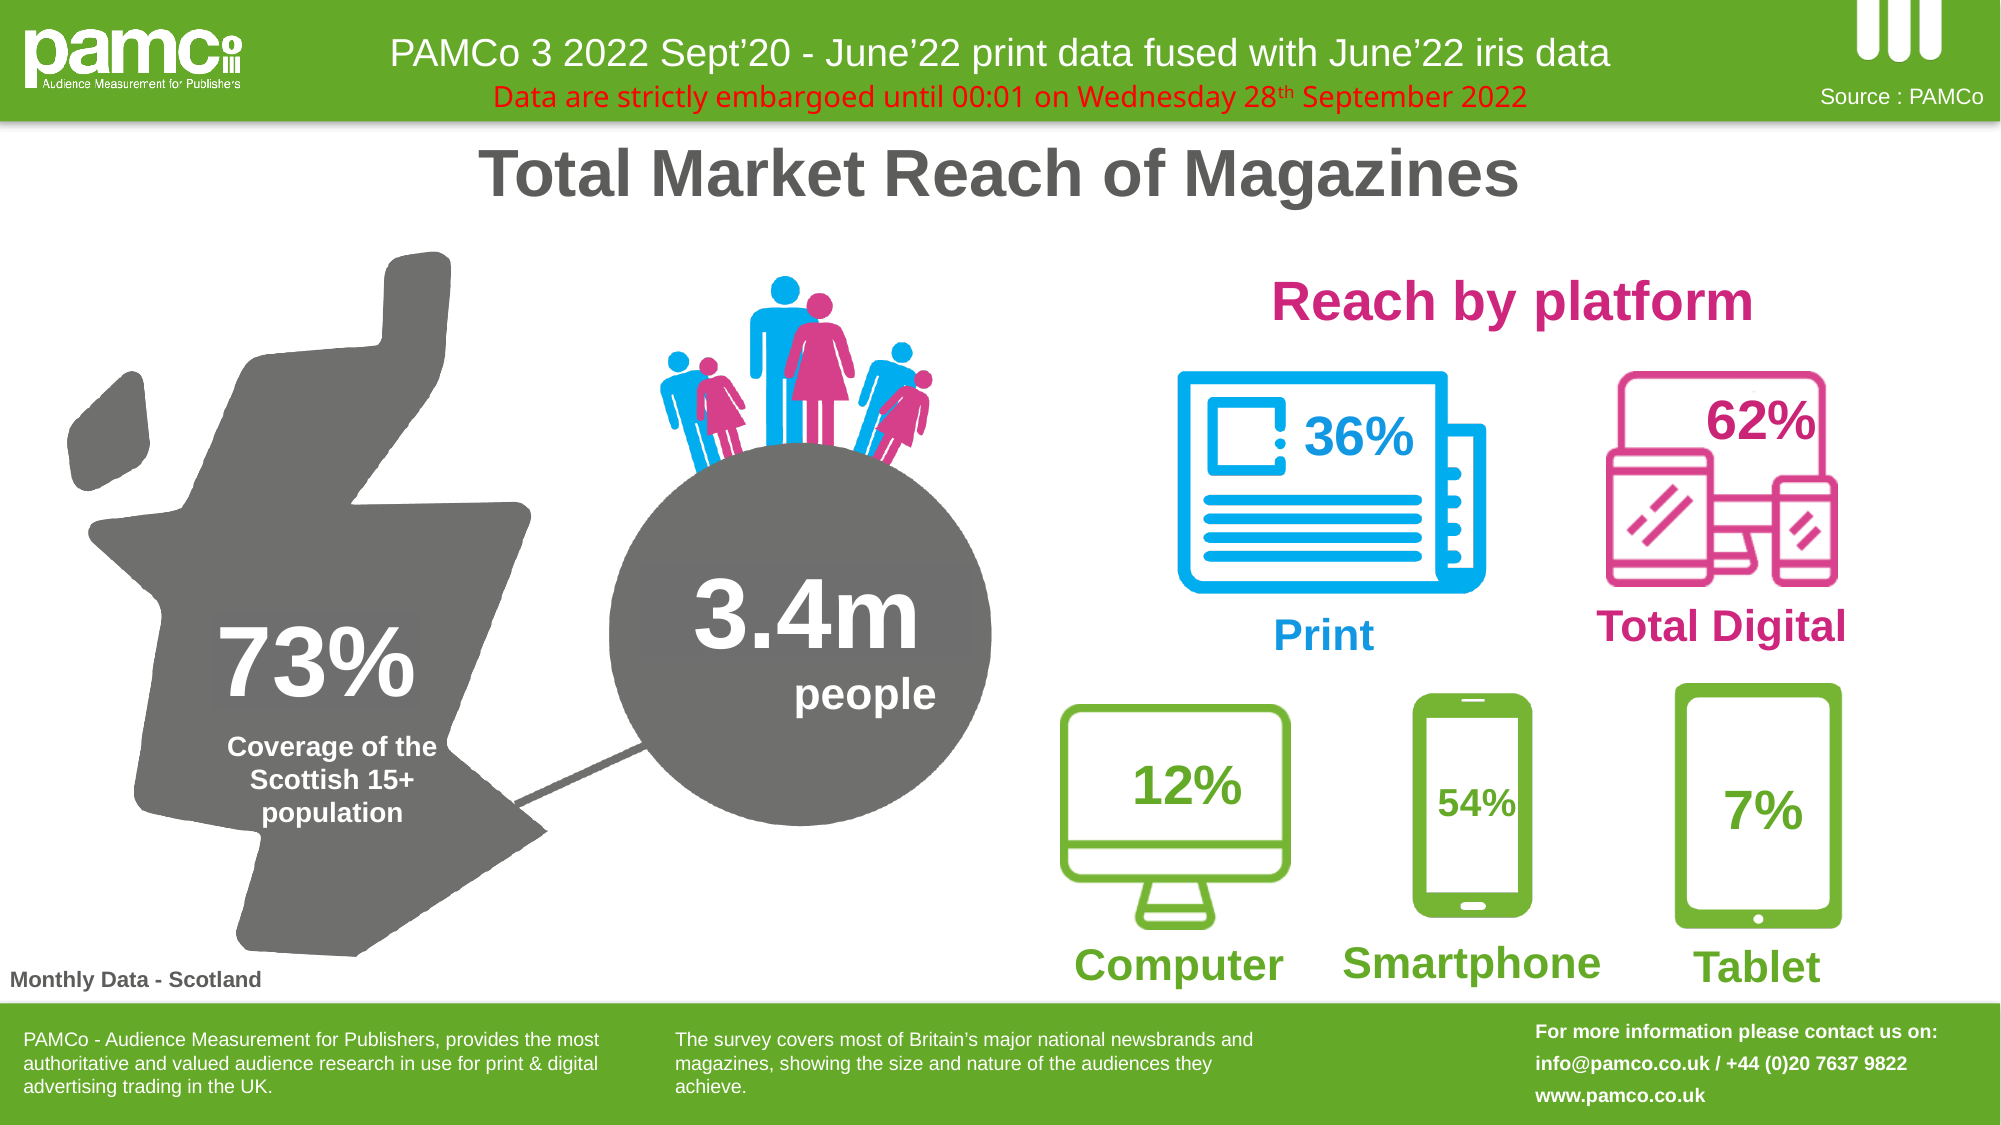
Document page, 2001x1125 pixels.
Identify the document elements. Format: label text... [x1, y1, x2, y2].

picture [39, 247, 1011, 982]
picture [1060, 704, 1291, 930]
picture [1341, 631, 1350, 636]
picture [1384, 644, 1566, 944]
picture [1282, 624, 1295, 634]
text_box Total Market Reach of Magazines [0, 122, 2000, 218]
picture [23, 26, 243, 90]
picture [105, 974, 112, 982]
picture [1606, 371, 1838, 587]
picture [1850, 0, 1944, 108]
picture [1654, 655, 1862, 950]
picture [1142, 326, 1521, 636]
